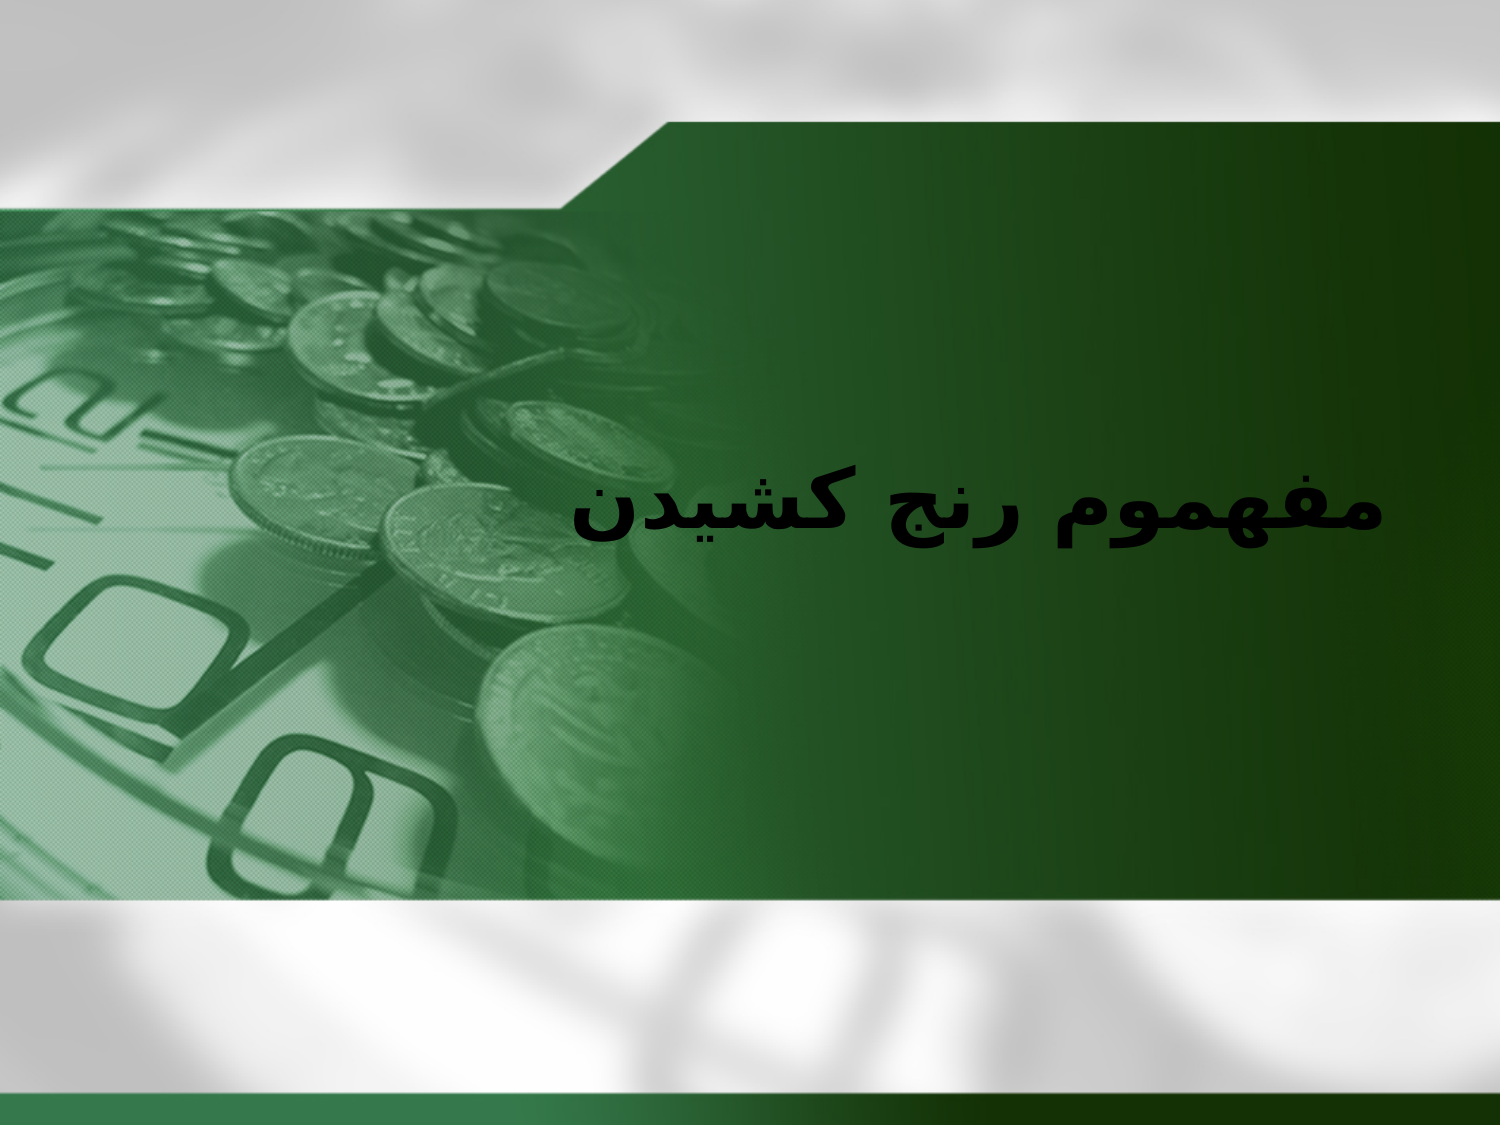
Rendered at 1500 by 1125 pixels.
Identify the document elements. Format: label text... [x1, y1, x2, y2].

picture [0, 0, 1500, 1125]
title مفهموم رنج کشیدن [537, 375, 1450, 617]
